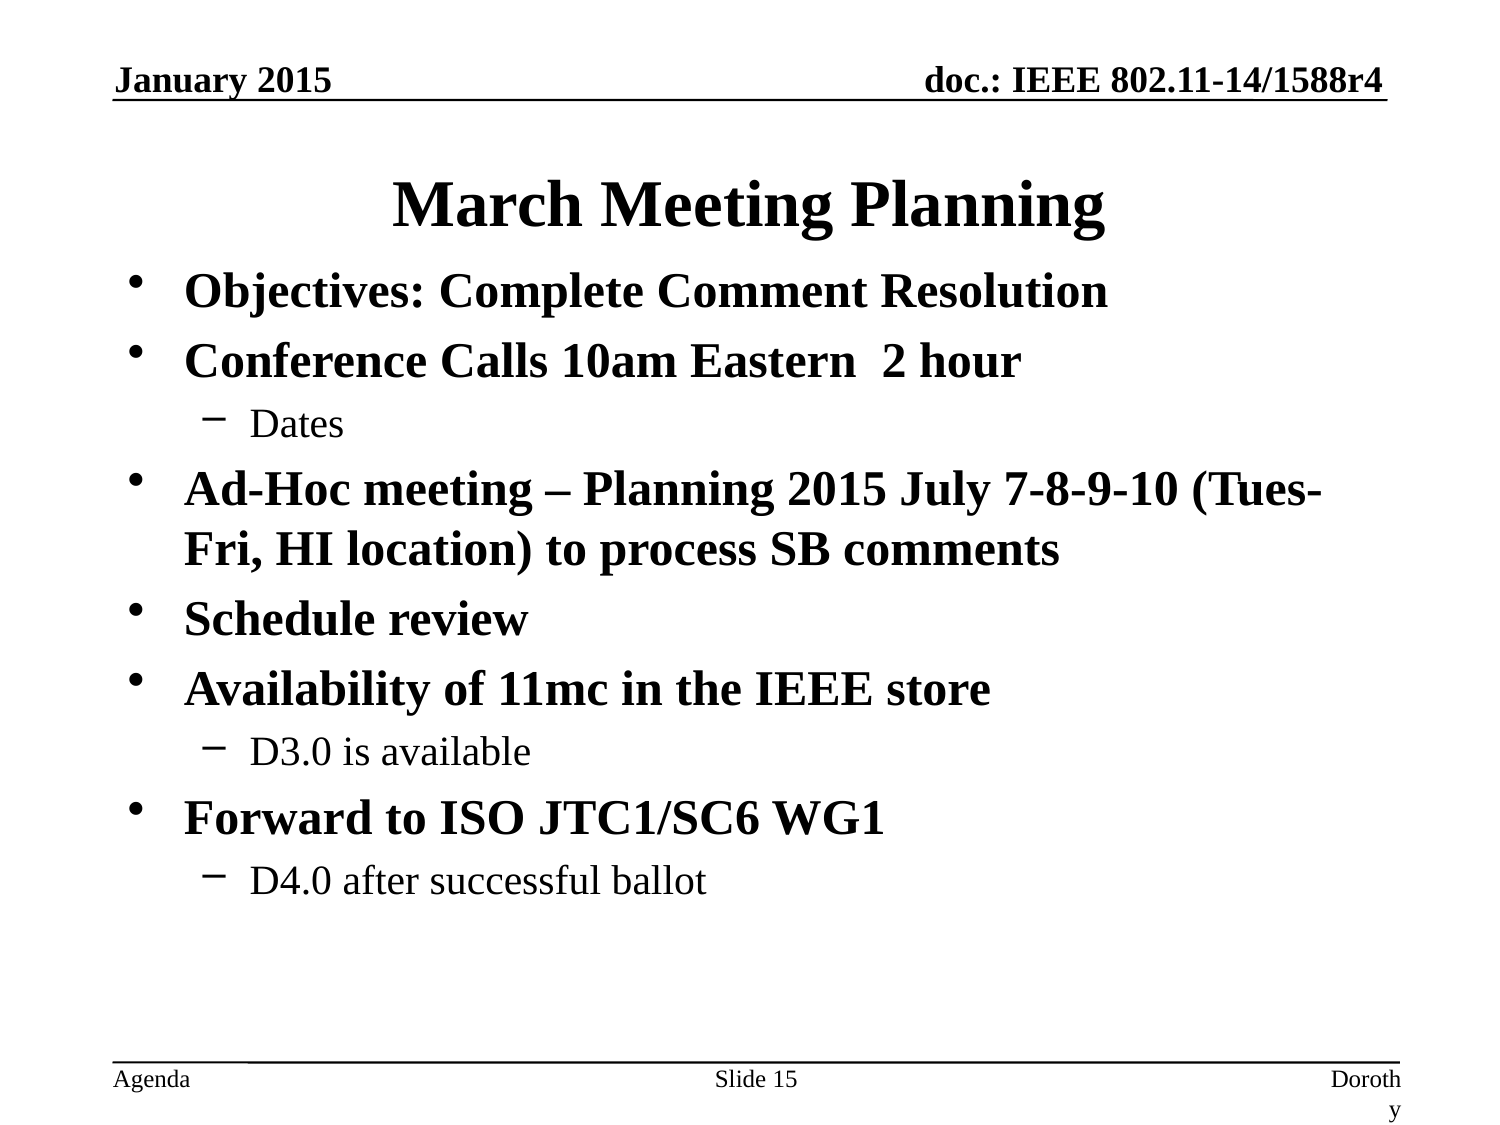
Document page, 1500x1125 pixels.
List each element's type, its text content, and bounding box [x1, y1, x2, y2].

title March Meeting Planning [112, 112, 1388, 249]
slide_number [114, 54, 425, 100]
footer Dorothy Stanley, Aruba Networks [1325, 1062, 1402, 1093]
list Objectives: Complete Comment Resolution Conference Calls 10am Eastern 2 hour Dates Ad-Hoc meeting – Planning 2015 July 7-8-9-10 (Tues-Fri, HI location) to process SB comments Schedule review Availability of 11mc in the IEEE store D3.0 is available Forward to ISO JTC1/SC6 WG1 D4.0 after successful ballot [112, 249, 1388, 1063]
slide_number Slide 15 [712, 1063, 800, 1093]
